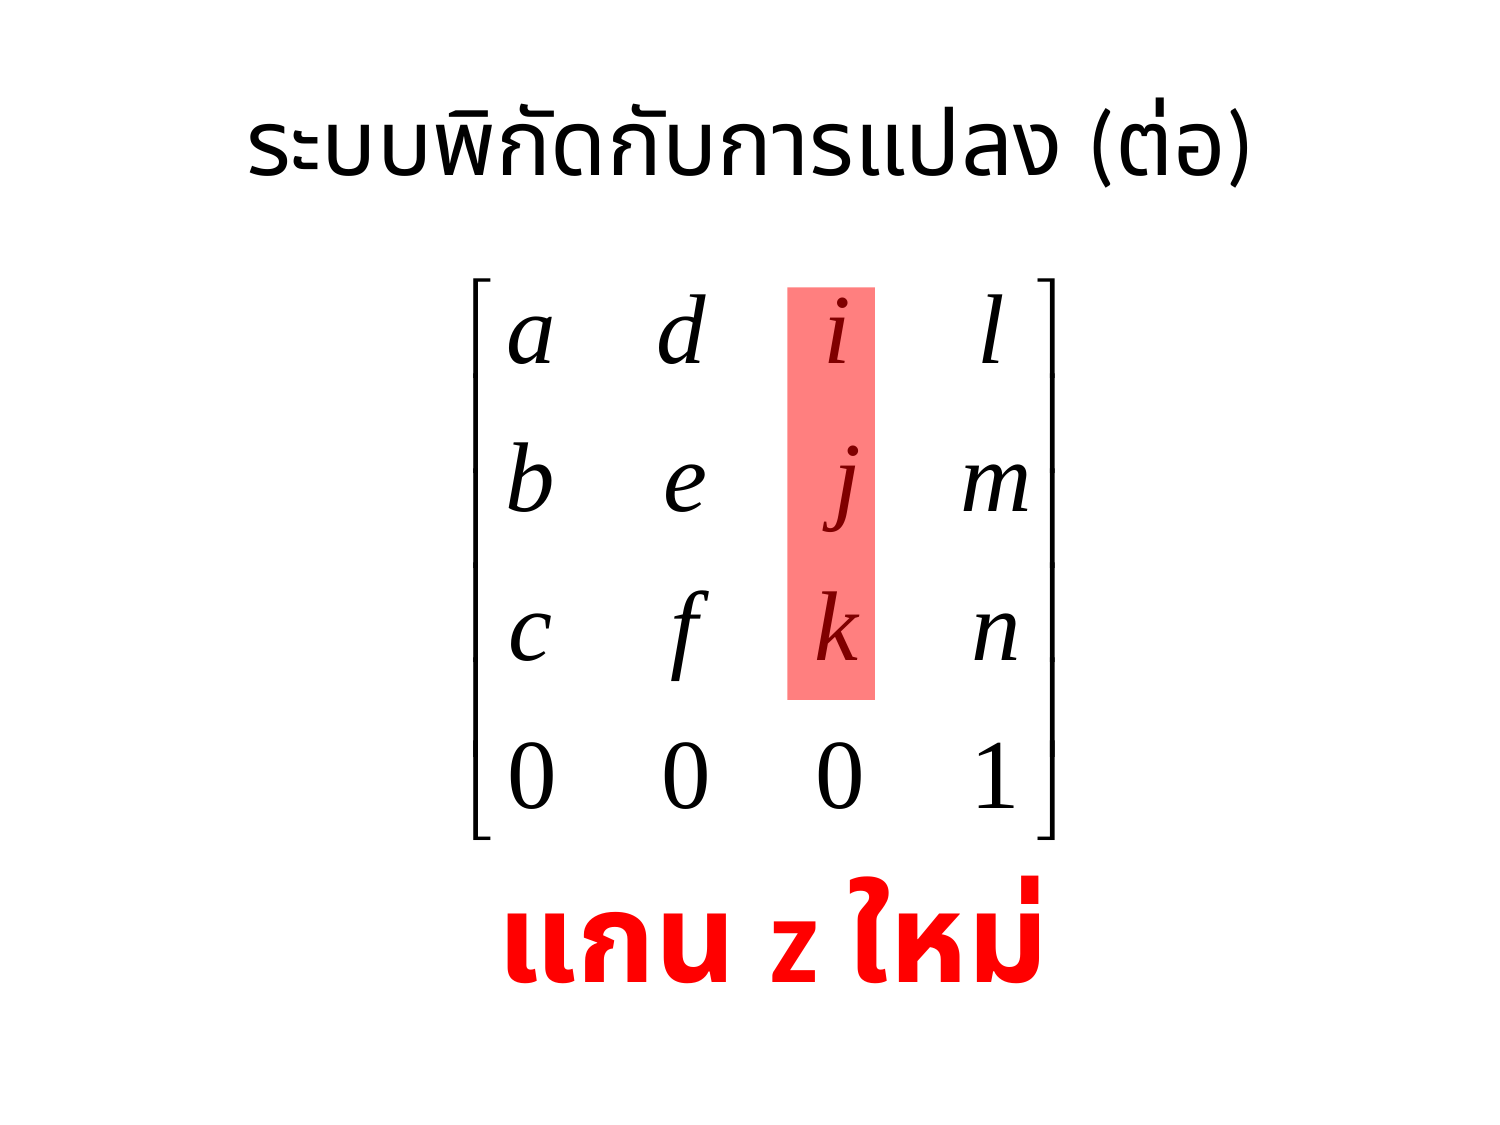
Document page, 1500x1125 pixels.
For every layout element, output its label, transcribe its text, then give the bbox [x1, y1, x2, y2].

title ระบบพิกัดกับการแปลง (ต่อ) [75, 45, 1425, 233]
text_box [449, 262, 1094, 857]
text_box แกน z ใหม่ [483, 866, 1063, 1015]
